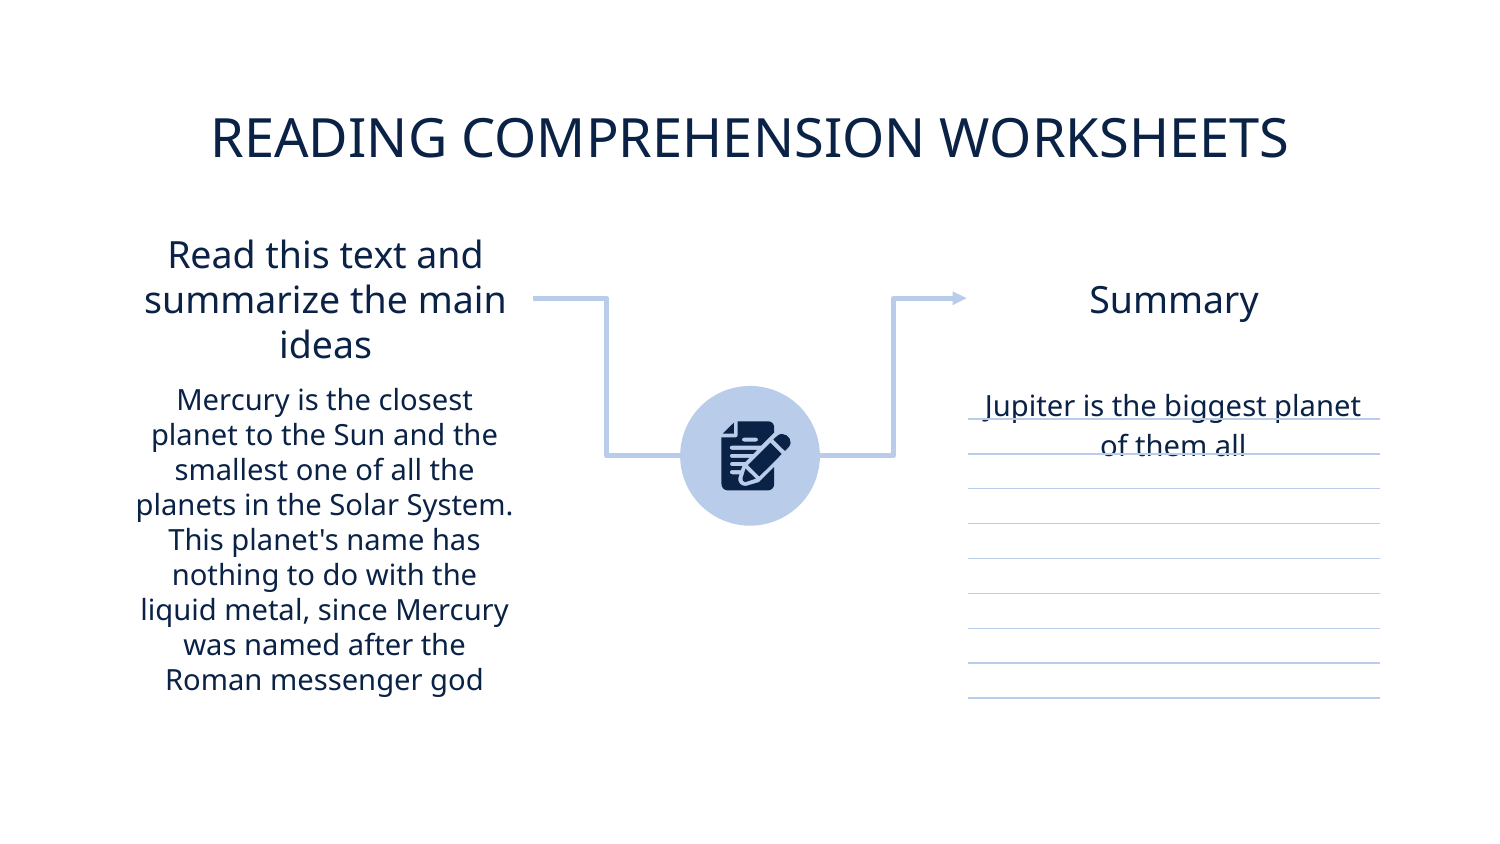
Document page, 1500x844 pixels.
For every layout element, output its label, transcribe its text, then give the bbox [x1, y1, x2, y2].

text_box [965, 229, 1383, 729]
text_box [533, 298, 681, 456]
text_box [116, 229, 534, 729]
title READING COMPREHENSION WORKSHEETS [116, 88, 1385, 183]
text_box [680, 385, 820, 526]
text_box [819, 298, 960, 456]
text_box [721, 421, 795, 491]
